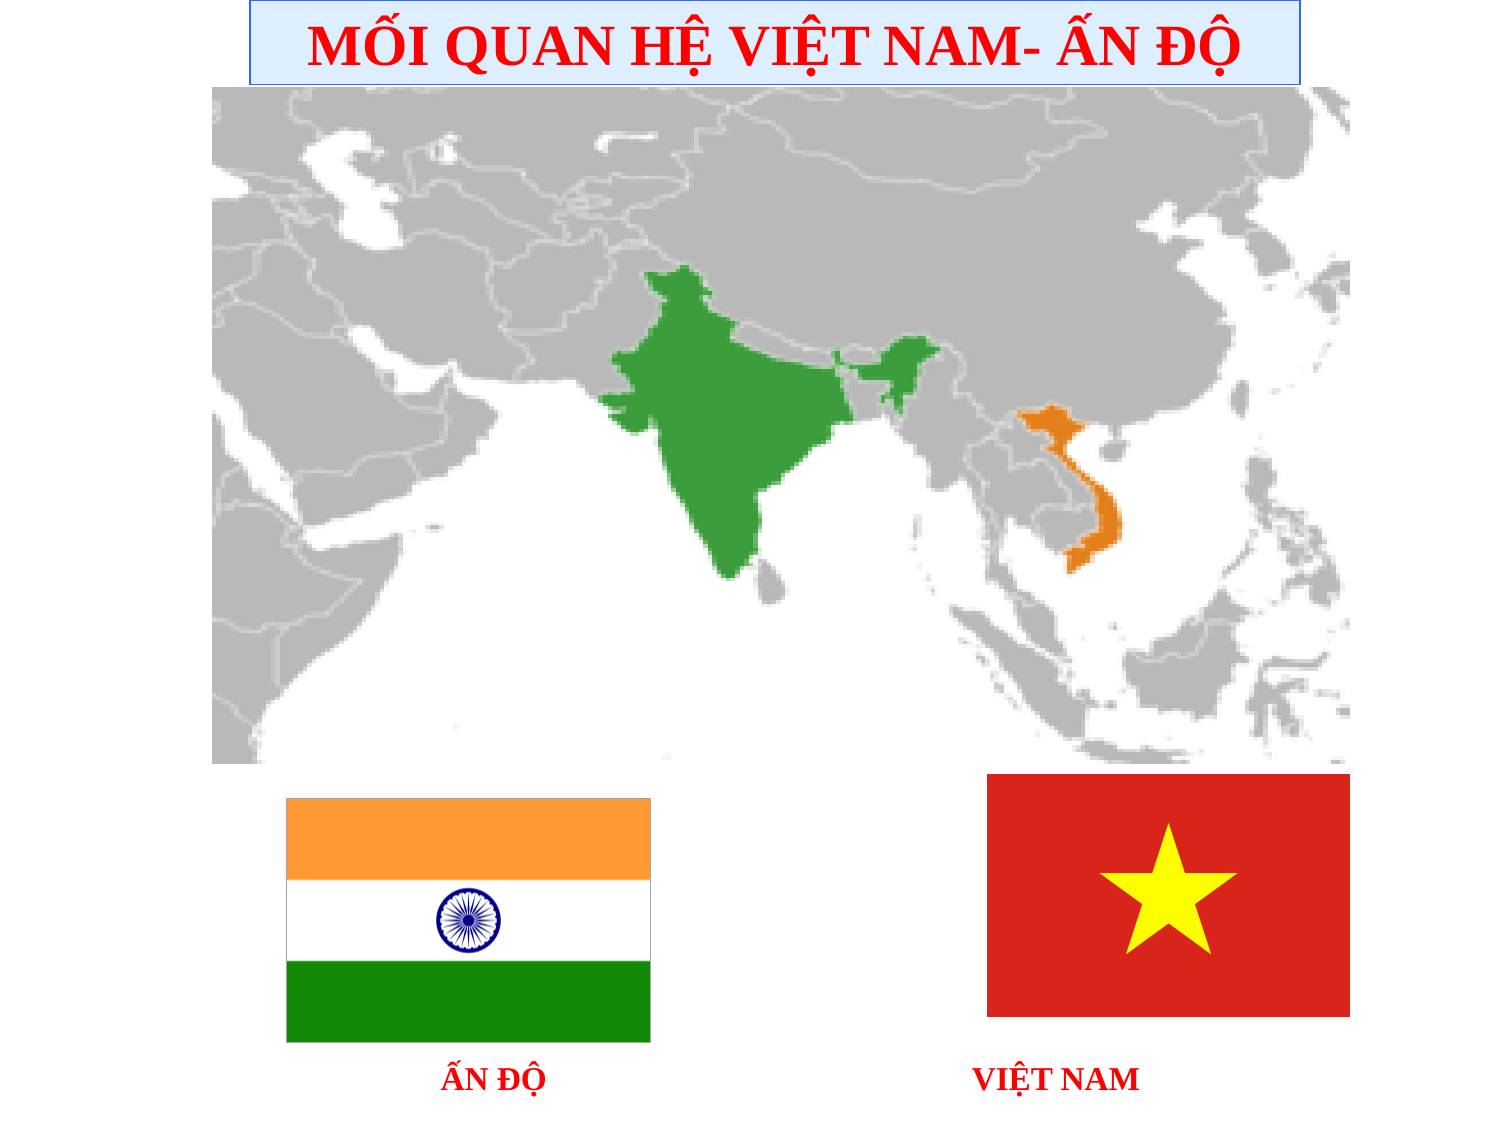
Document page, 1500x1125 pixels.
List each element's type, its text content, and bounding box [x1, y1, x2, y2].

text_box ẤN ĐỘ [425, 1049, 562, 1105]
picture [987, 774, 1350, 1017]
picture [212, 87, 1350, 764]
picture [287, 799, 650, 1042]
text_box VIỆT NAM [957, 1049, 1156, 1105]
text_box MỐI QUAN HỆ VIỆT NAM- ẤN ĐỘ [249, 0, 1300, 85]
